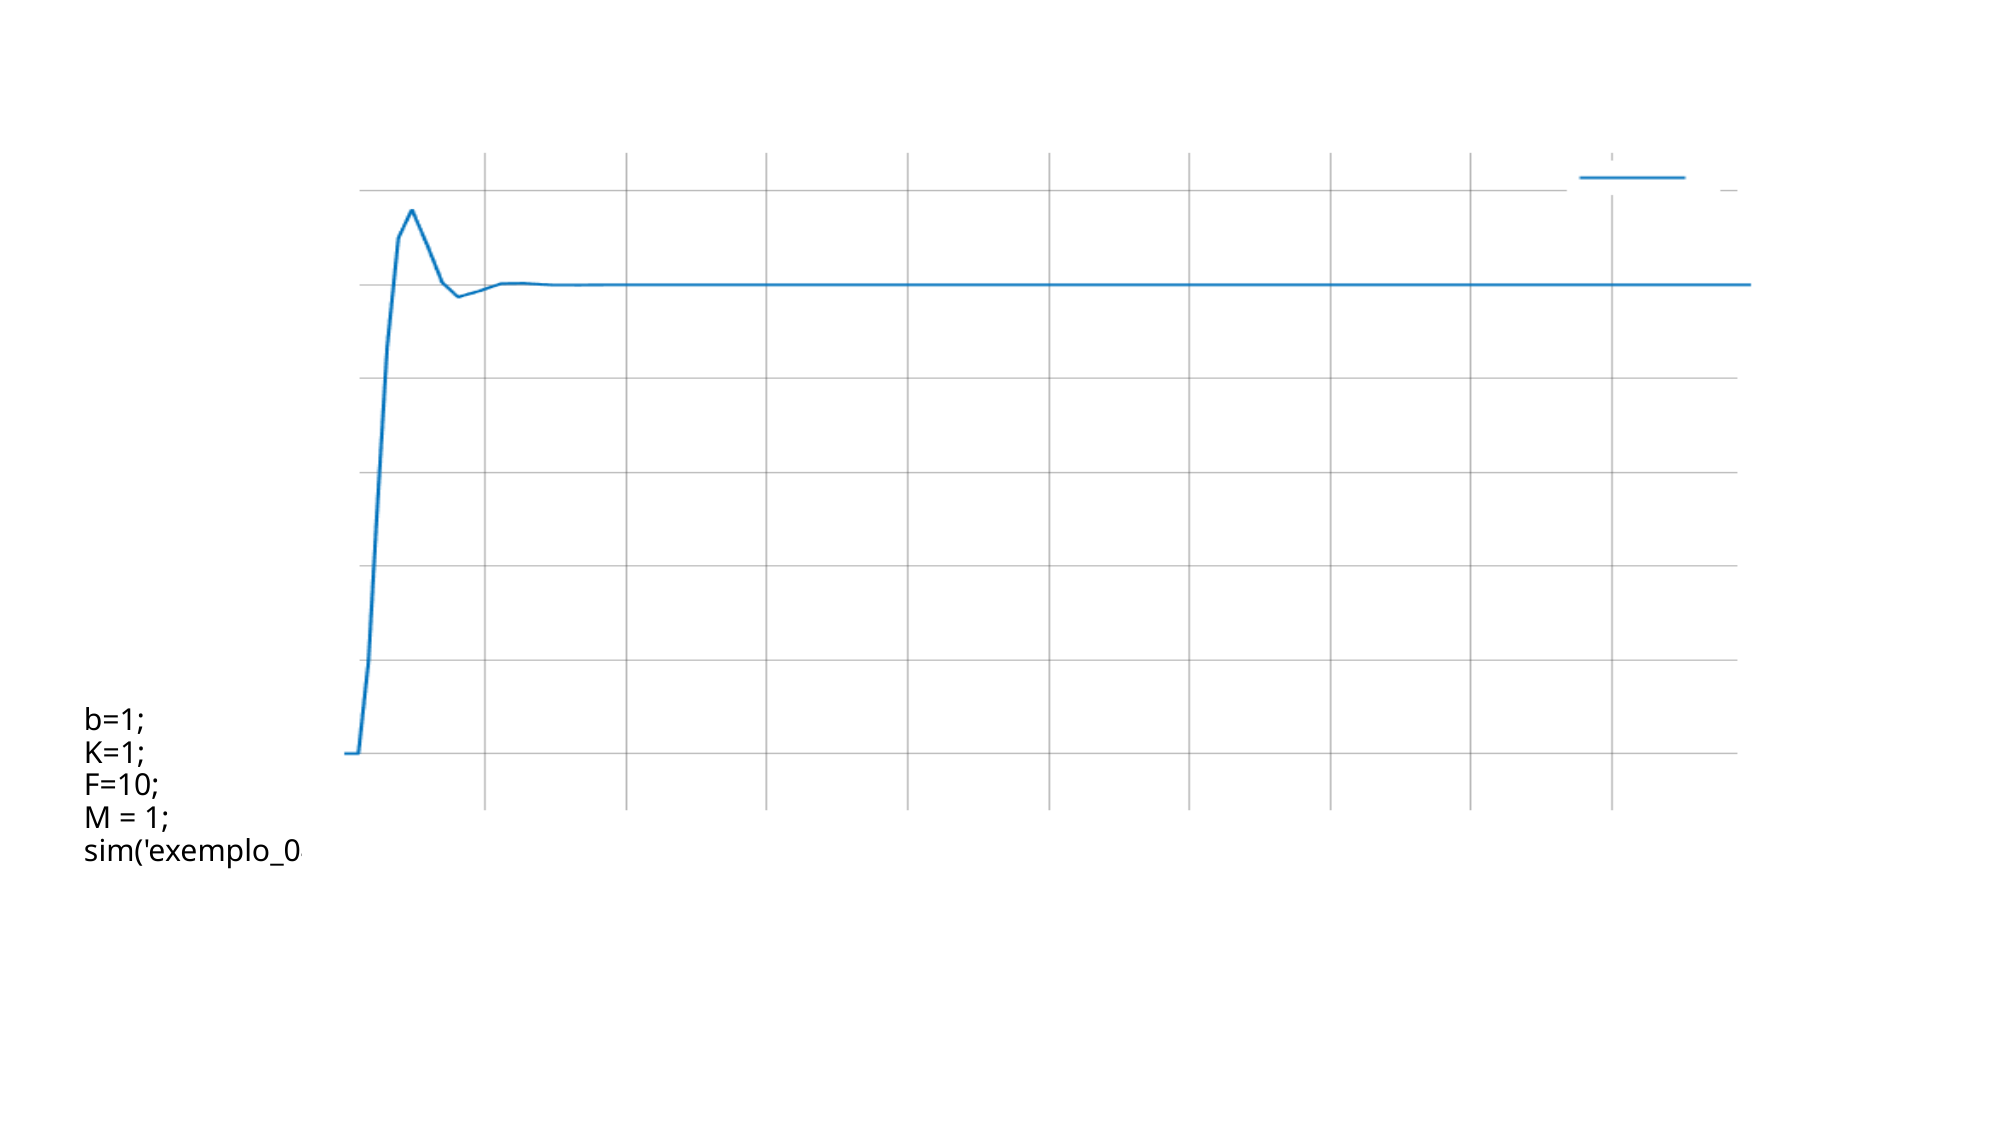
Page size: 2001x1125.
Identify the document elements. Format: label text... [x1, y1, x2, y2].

picture [302, 102, 1794, 893]
title b=1; K=1; F=10; M = 1; sim('exemplo_04_massa_mola.slx'); [68, 695, 1794, 913]
